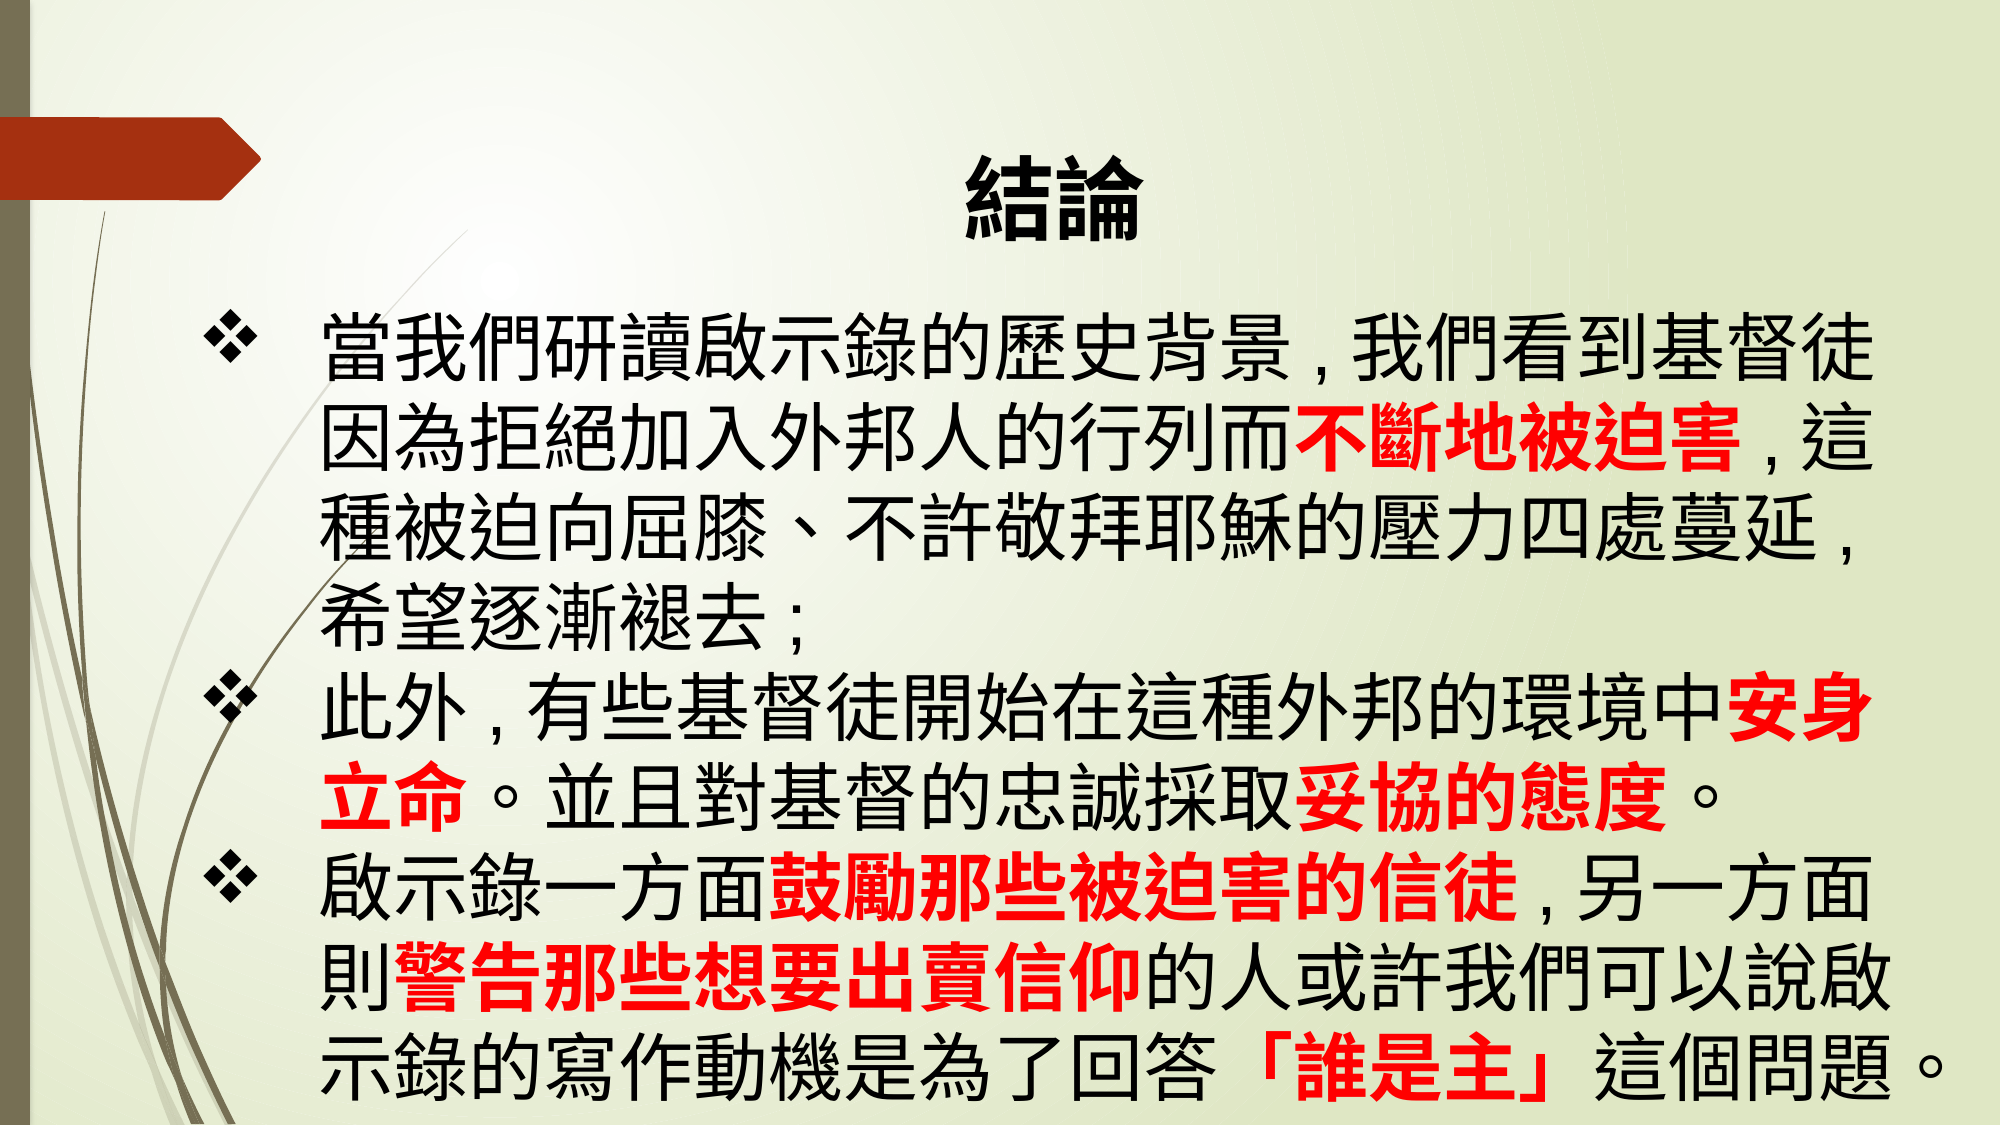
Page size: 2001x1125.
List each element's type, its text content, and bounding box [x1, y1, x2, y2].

text_box 結論 [279, 146, 1831, 274]
text_box 當我們研讀啟示錄的歷史背景,我們看到基督徒因為拒絕加入外邦人的行列而不斷地被迫害,這種被迫向屈膝、不許敬拜耶穌的壓力四處蔓延,希望逐漸褪去; 此外,有些基督徒開始在這種外邦的環境中安身立命。並且對基督的忠誠採取妥協的態度。 啟示錄一方面鼓勵那些被迫害的信徒,另一方面則警告那些想要出賣信仰的人或許我們可以說啟示錄的寫作動機是為了回答「誰是主」這個問題。 [182, 293, 1913, 1118]
